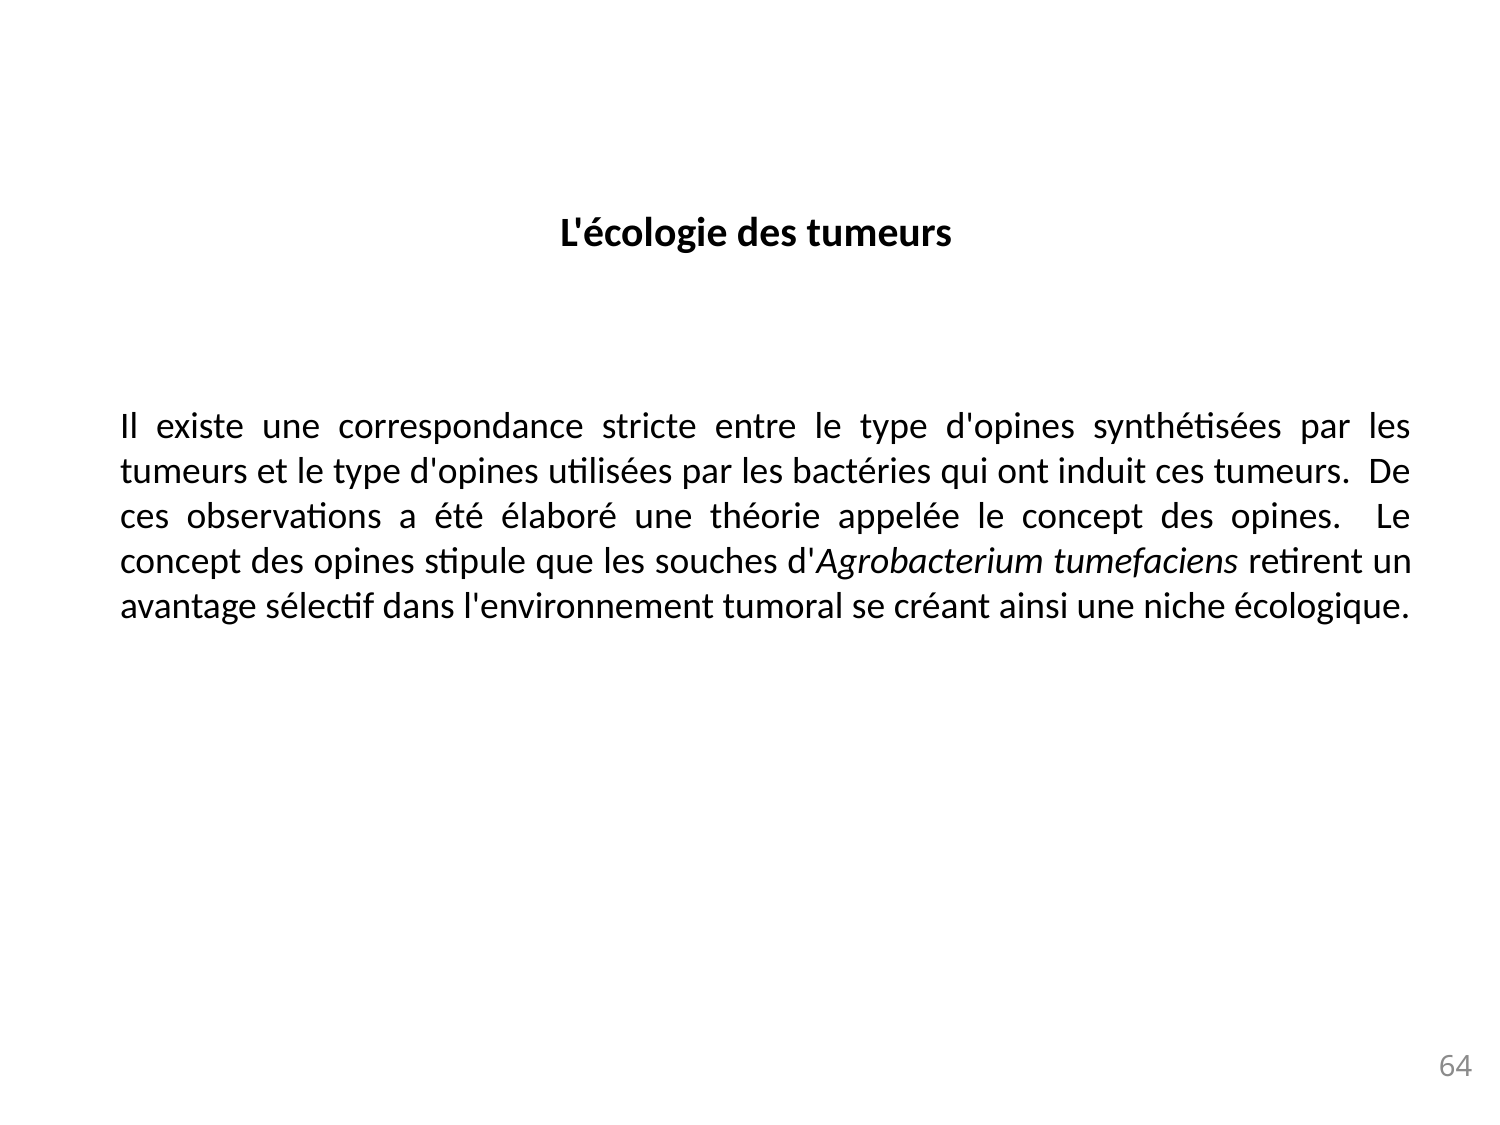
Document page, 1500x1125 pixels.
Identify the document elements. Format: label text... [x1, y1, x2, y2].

title L'écologie des tumeurs [62, 177, 1451, 284]
text_box Il existe une correspondance stricte entre le type d'opines synthétisées par les tumeurs et le type d'opines utilisées par les bactéries qui ont induit ces tumeurs. De ces observations a été élaboré une théorie appelée le concept des opines. Le concept des opines stipule que les souches d'Agrobacterium tumefaciens retirent un avantage sélectif dans l'environnement tumoral se créant ainsi une niche écologique. [105, 358, 1428, 679]
slide_number 64 [1137, 1037, 1488, 1098]
